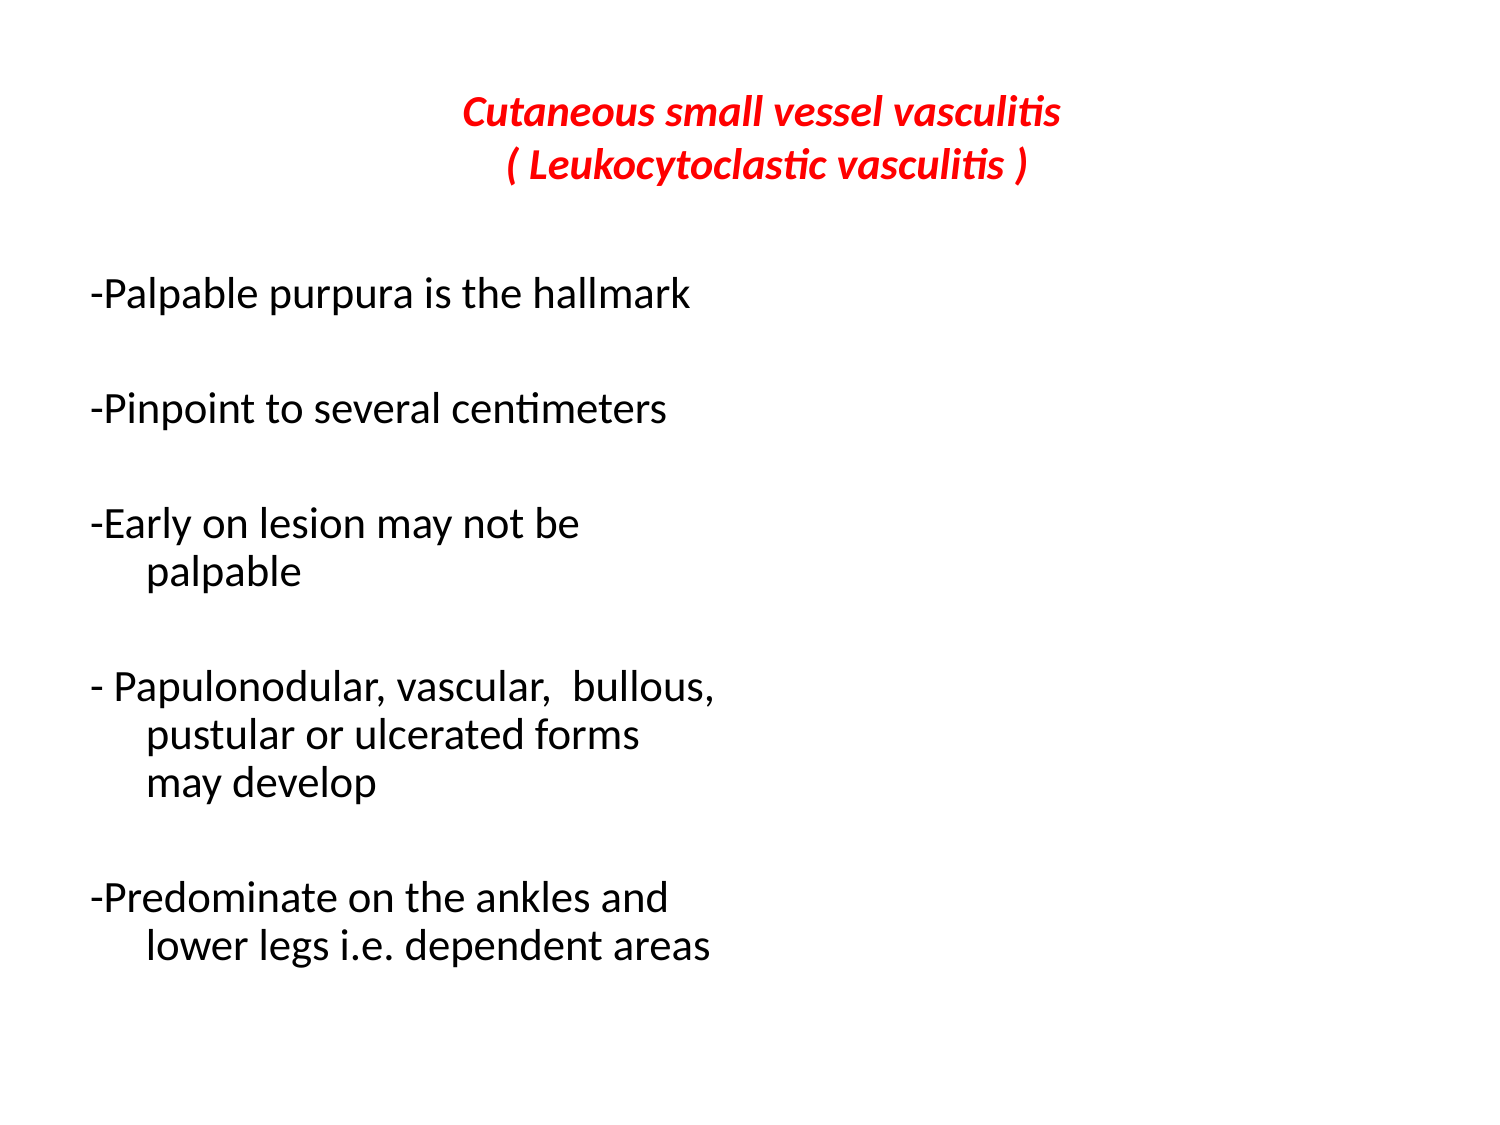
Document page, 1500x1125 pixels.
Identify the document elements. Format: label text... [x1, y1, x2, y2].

title Cutaneous small vessel vasculitis ( Leukocytoclastic vasculitis ) [49, 75, 1475, 197]
list -Palpable purpura is the hallmark -Pinpoint to several centimeters -Early on lesion may not be palpable - Papulonodular, vascular, bullous, pustular or ulcerated forms may develop -Predominate on the ankles and lower legs i.e. dependent areas [75, 262, 738, 1005]
